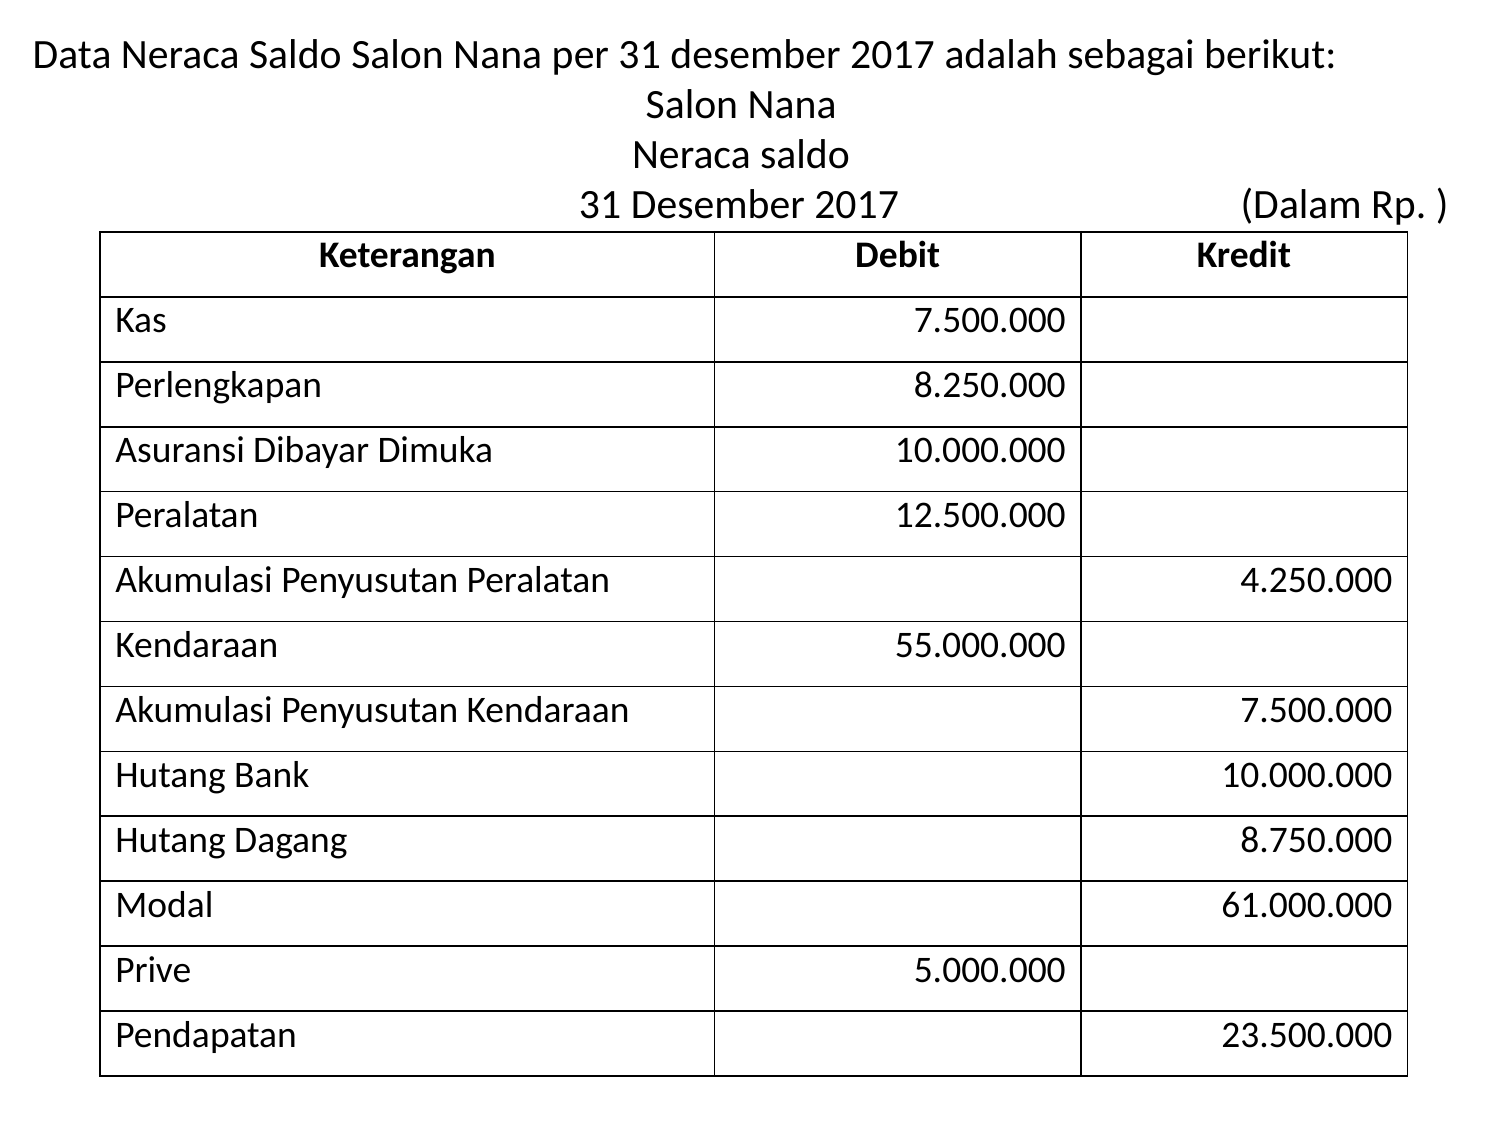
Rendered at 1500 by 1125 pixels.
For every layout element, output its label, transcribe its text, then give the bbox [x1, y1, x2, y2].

table_cell 10.000.000 [715, 428, 1080, 491]
table_cell [1082, 363, 1407, 426]
table_cell Hutang Bank [101, 752, 714, 815]
table_cell Akumulasi Penyusutan Kendaraan [101, 687, 714, 751]
table_cell 7.500.000 [715, 298, 1080, 361]
table_cell [1082, 492, 1407, 556]
table_cell 61.000.000 [1082, 882, 1407, 945]
table_cell 5.000.000 [715, 947, 1080, 1010]
table_cell Modal [101, 882, 714, 945]
table_cell 4.250.000 [1082, 557, 1407, 621]
table_cell Pendapatan [101, 1012, 714, 1075]
table_cell [715, 687, 1080, 751]
table_header Debit [715, 233, 1080, 296]
table_cell Akumulasi Penyusutan Peralatan [101, 557, 714, 621]
table_cell [715, 882, 1080, 945]
table_cell 23.500.000 [1082, 1012, 1407, 1075]
table_cell Prive [101, 947, 714, 1010]
table_cell 7.500.000 [1082, 687, 1407, 751]
table_cell Hutang Dagang [101, 817, 714, 880]
table_cell [1082, 947, 1407, 1010]
table_cell Asuransi Dibayar Dimuka [101, 428, 714, 491]
table_cell 8.750.000 [1082, 817, 1407, 880]
table_cell 8.250.000 [715, 363, 1080, 426]
table_cell Peralatan [101, 492, 714, 556]
subtitle Data Neraca Saldo Salon Nana per 31 desember 2017 adalah sebagai berikut: Salon Nana Neraca saldo 31 Desember 2017 (Dalam Rp. ) [17, 19, 1465, 1102]
table_header Kredit [1082, 233, 1407, 296]
table_cell Kendaraan [101, 622, 714, 686]
table_cell Perlengkapan [101, 363, 714, 426]
table_cell [715, 817, 1080, 880]
table_cell [1082, 428, 1407, 491]
table_cell [1082, 298, 1407, 361]
table_cell [715, 557, 1080, 621]
table_cell 55.000.000 [715, 622, 1080, 686]
table_header Keterangan [101, 233, 714, 296]
table_cell [1082, 622, 1407, 686]
table_cell 10.000.000 [1082, 752, 1407, 815]
table_cell 12.500.000 [715, 492, 1080, 556]
table_cell Kas [101, 298, 714, 361]
table_cell [715, 752, 1080, 815]
table_cell [715, 1012, 1080, 1075]
